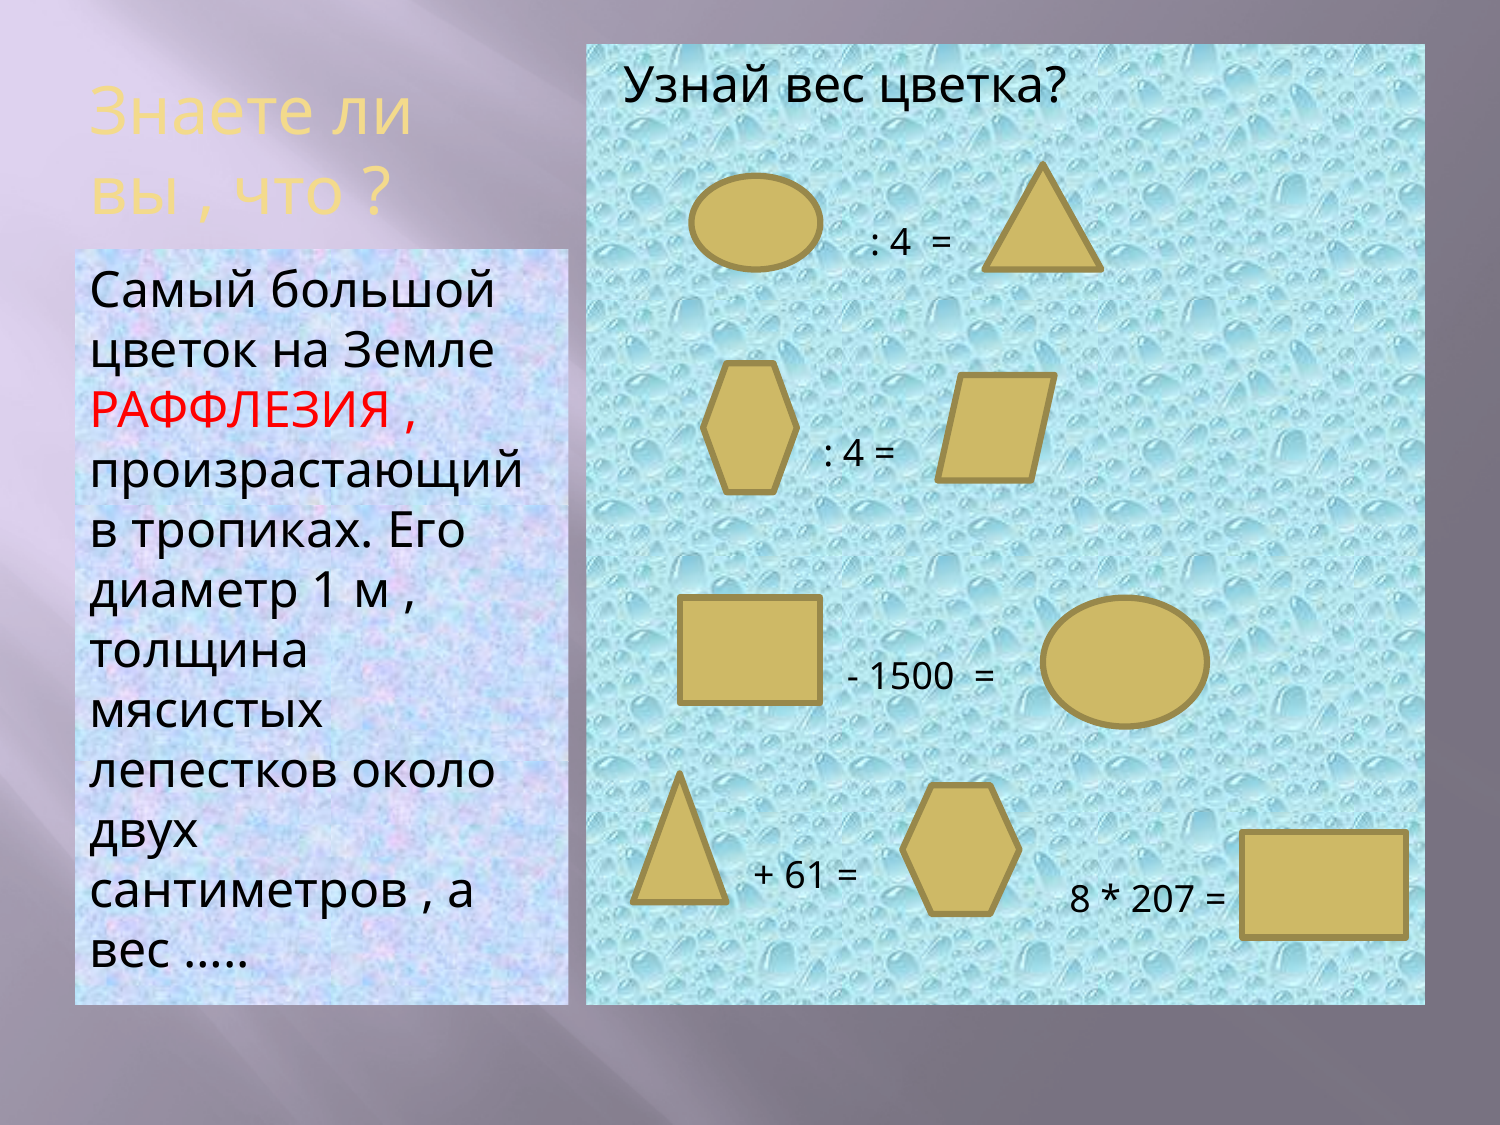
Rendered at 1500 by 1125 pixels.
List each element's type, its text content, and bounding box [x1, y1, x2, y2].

text_box [981, 160, 1105, 273]
text_box : 4 = [855, 210, 985, 271]
text_box [899, 782, 1023, 918]
title Знаете ли вы , что ? [75, 44, 569, 236]
text_box [1039, 594, 1211, 730]
text_box [1239, 829, 1409, 941]
text_box [934, 371, 1058, 484]
text_box 8 * 207 = [1054, 867, 1243, 927]
text_box [629, 770, 730, 906]
text_box [677, 594, 823, 706]
text_box + 61 = [738, 843, 879, 904]
list Самый большой цветок на Земле РАФФЛЕЗИЯ , произрастающий в тропиках. Его диаметр 1 м , толщина мясистых лепестков около двух сантиметров , а вес ….. [75, 249, 569, 1005]
text_box [700, 360, 800, 496]
list Узнай вес цветка? [586, 44, 1425, 1005]
text_box - 1500 = [832, 644, 1032, 705]
text_box : 4 = [808, 421, 926, 482]
text_box [688, 172, 824, 273]
